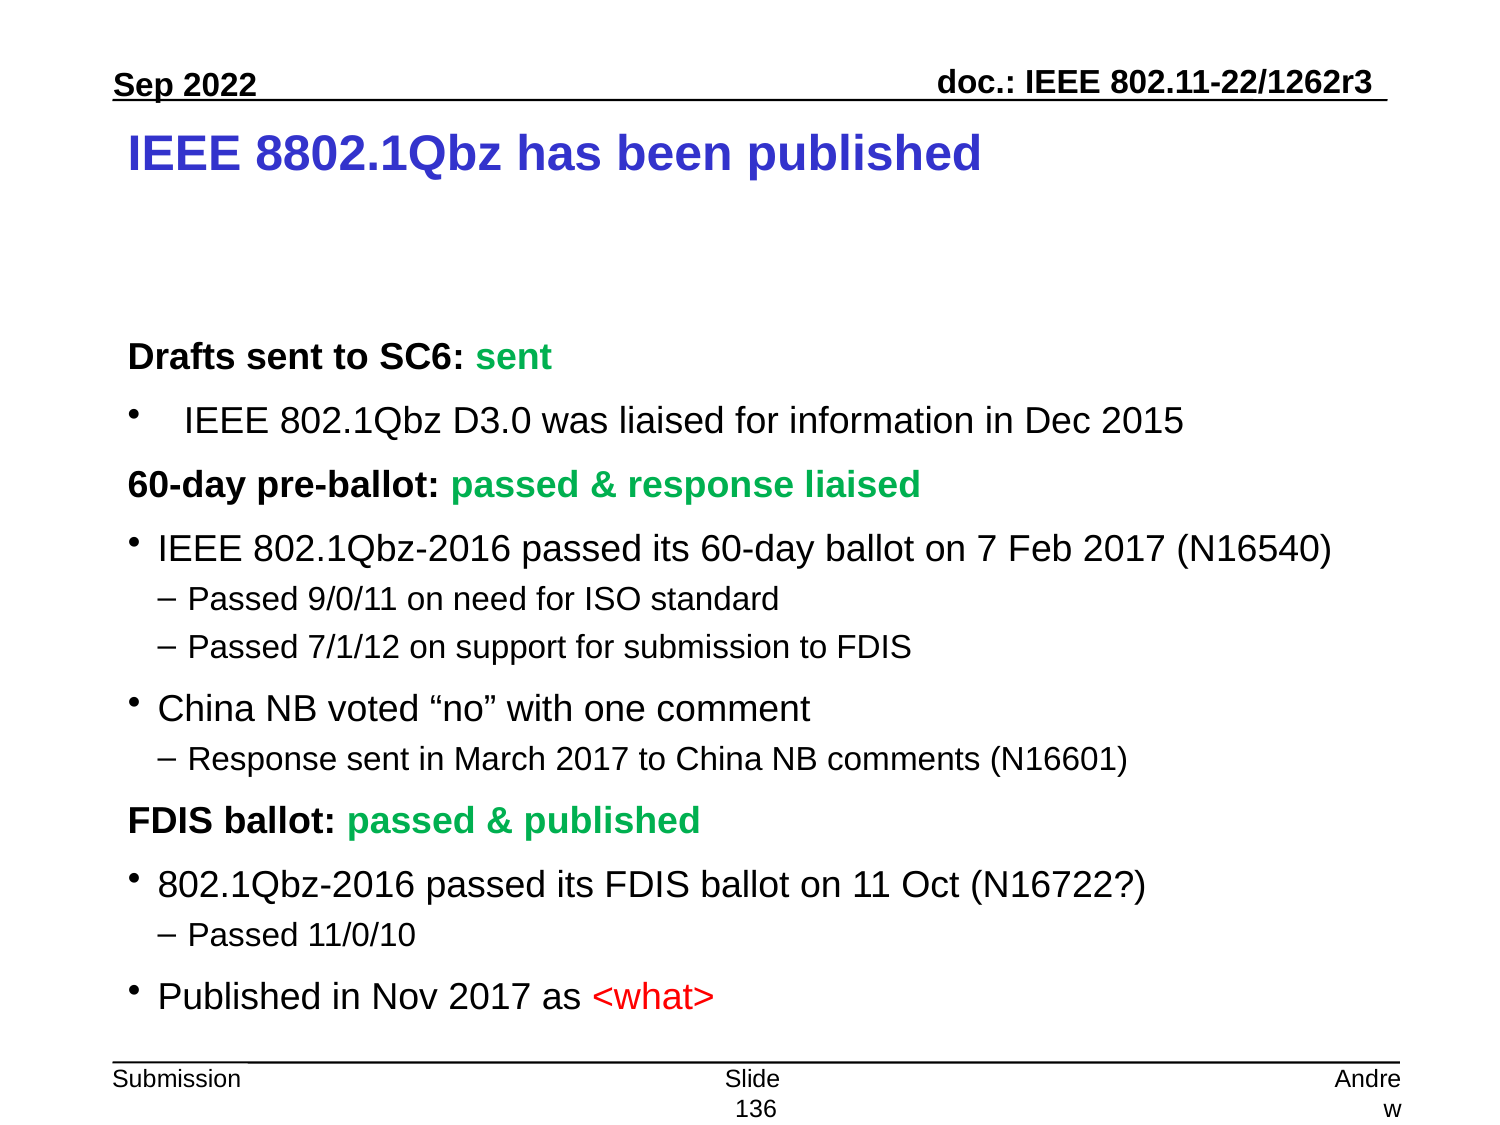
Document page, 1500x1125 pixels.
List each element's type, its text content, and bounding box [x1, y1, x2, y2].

title IEEE 8802.1Qbz has been published [112, 112, 1388, 288]
slide_number Slide 136 [709, 1061, 803, 1093]
footer Andrew Myles, Cisco [1320, 1061, 1402, 1093]
list Drafts sent to SC6: sent IEEE 802.1Qbz D3.0 was liaised for information in Dec 2015 60-day pre-ballot: passed & response liaised IEEE 802.1Qbz-2016 passed its 60-day ballot on 7 Feb 2017 (N16540) Passed 9/0/11 on need for ISO standard Passed 7/1/12 on support for submission to FDIS China NB voted “no” with one comment Response sent in March 2017 to China NB comments (N16601) FDIS ballot: passed & published 802.1Qbz-2016 passed its FDIS ballot on 11 Oct (N16722?) Passed 11/0/10 Published in Nov 2017 as <what> [112, 324, 1388, 1000]
